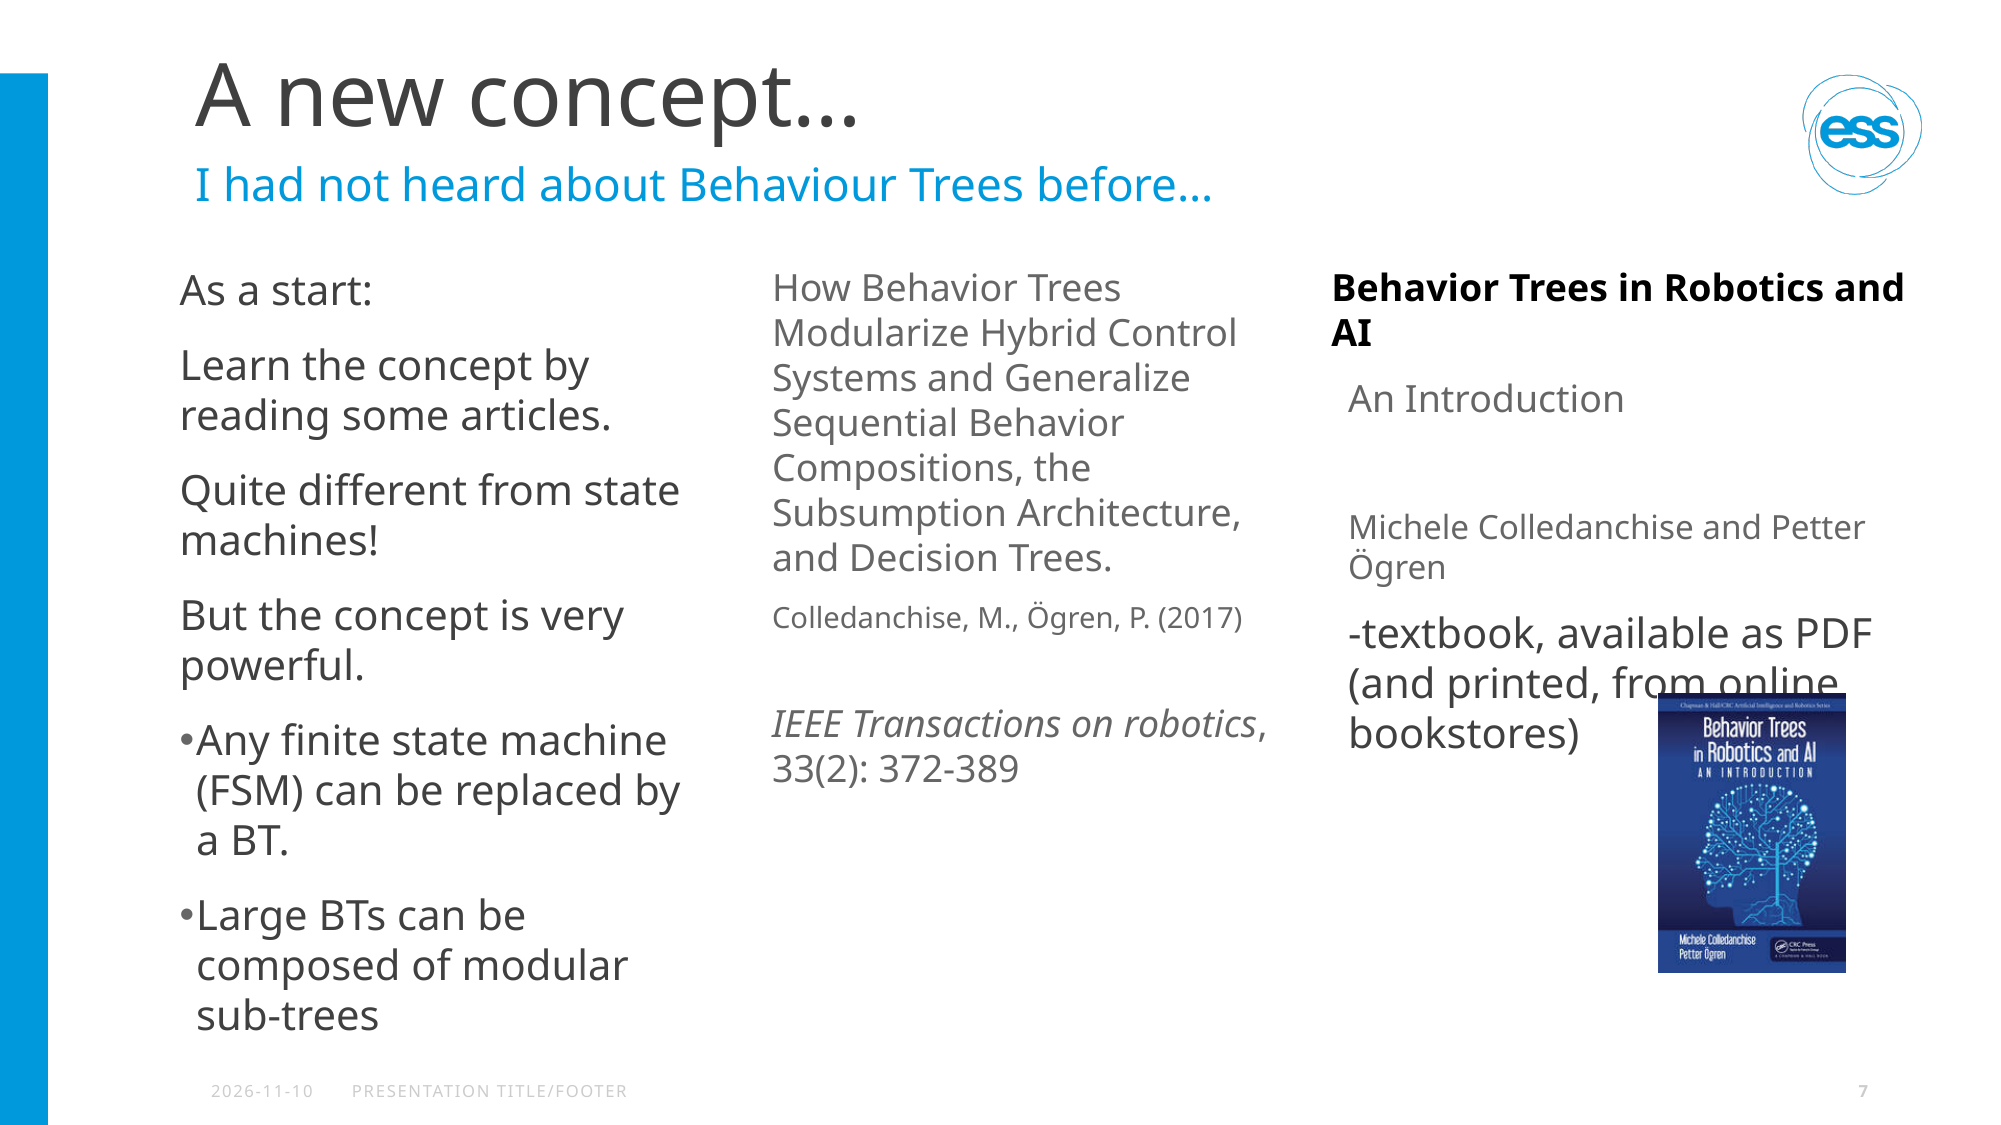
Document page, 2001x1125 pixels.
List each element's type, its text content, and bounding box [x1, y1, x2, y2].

picture [1657, 693, 1846, 973]
list I had not heard about Behaviour Trees before… [181, 152, 1717, 236]
list How Behavior Trees Modularize Hybrid Control Systems and Generalize Sequential Behavior Compositions, the Subsumption Architecture, and Decision Trees. Colledanchise, M., Ögren, P. (2017) IEEE Transactions on robotics, 33(2): 372-389 [755, 256, 1290, 1039]
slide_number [196, 1062, 333, 1123]
list Behavior Trees in Robotics and AI An Introduction Michele Colledanchise and Petter Ögren -textbook, available as PDF (and printed, from online bookstores) [1331, 256, 1931, 1039]
footer PRESENTATION TITLE/FOOTER [336, 1062, 1046, 1123]
slide_number 7 [1432, 1062, 1883, 1123]
list As a start: Learn the concept by reading some articles. Quite different from state machines! But the concept is very powerful. Any finite state machine (FSM) can be replaced by a BT. Large BTs can be composed of modular sub-trees [179, 256, 714, 1039]
title A new concept… [181, 43, 1717, 152]
